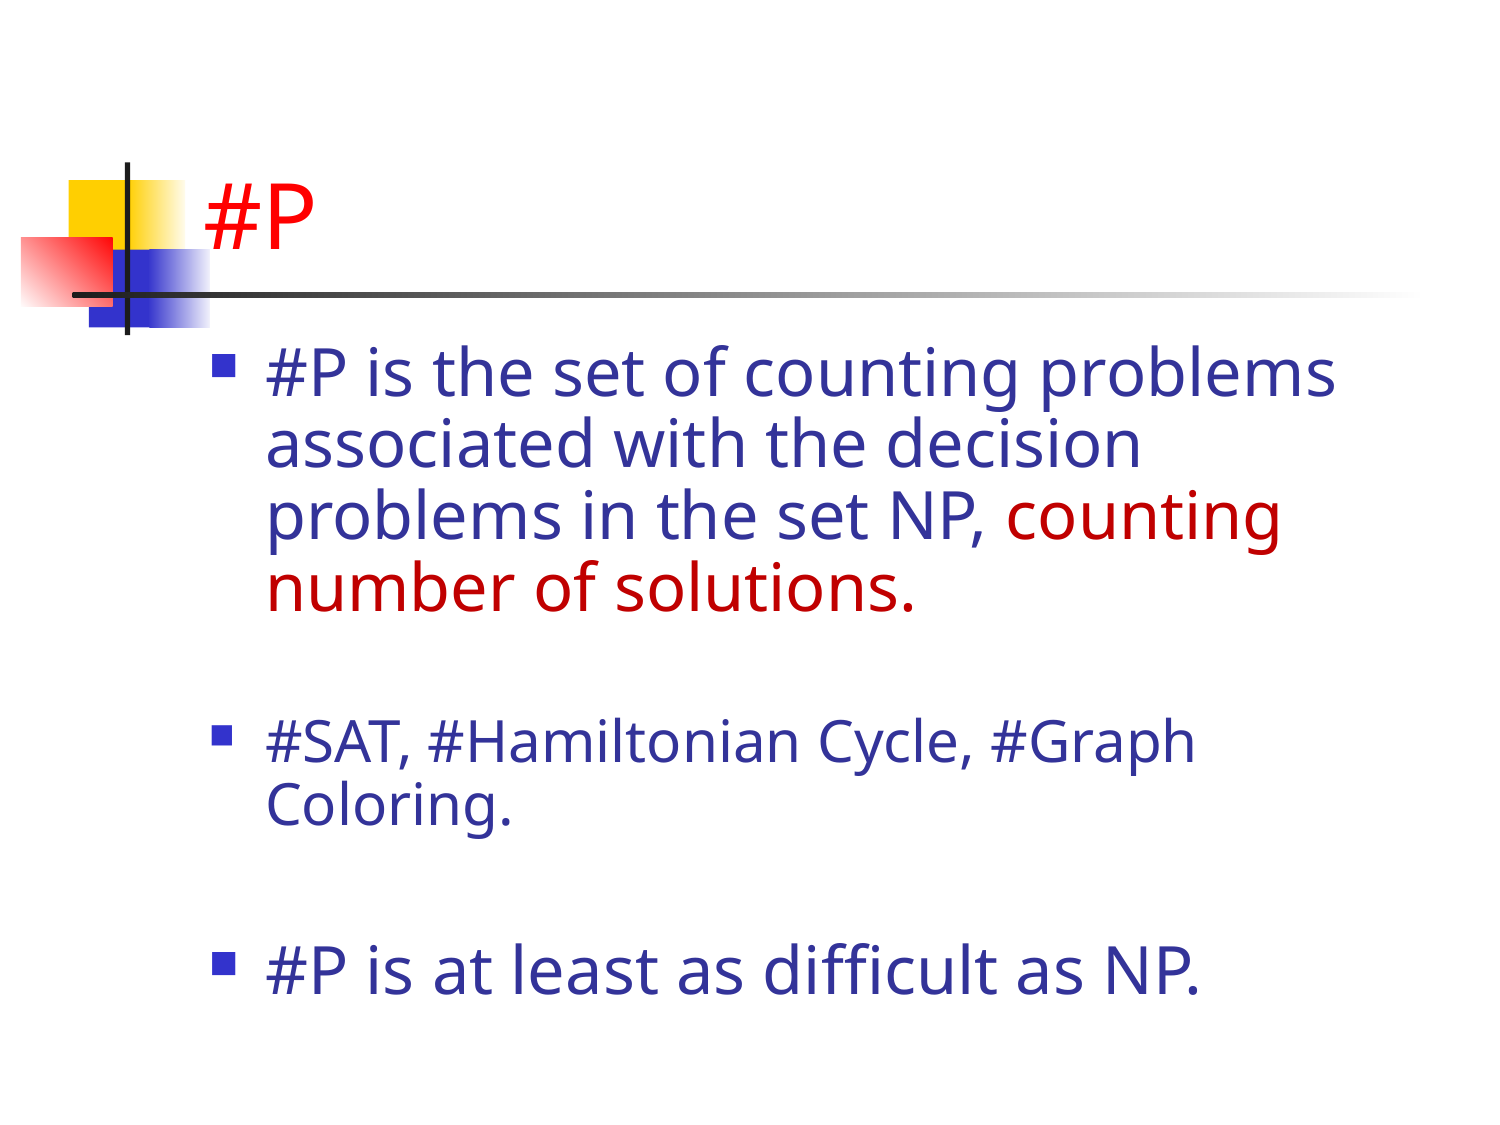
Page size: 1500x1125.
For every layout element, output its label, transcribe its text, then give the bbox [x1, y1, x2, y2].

list #P is the set of counting problems associated with the decision problems in the set NP, counting number of solutions. #SAT, #Hamiltonian Cycle, #Graph Coloring. #P is at least as difficult as NP. [193, 330, 1470, 1007]
title #P [188, 34, 1468, 276]
